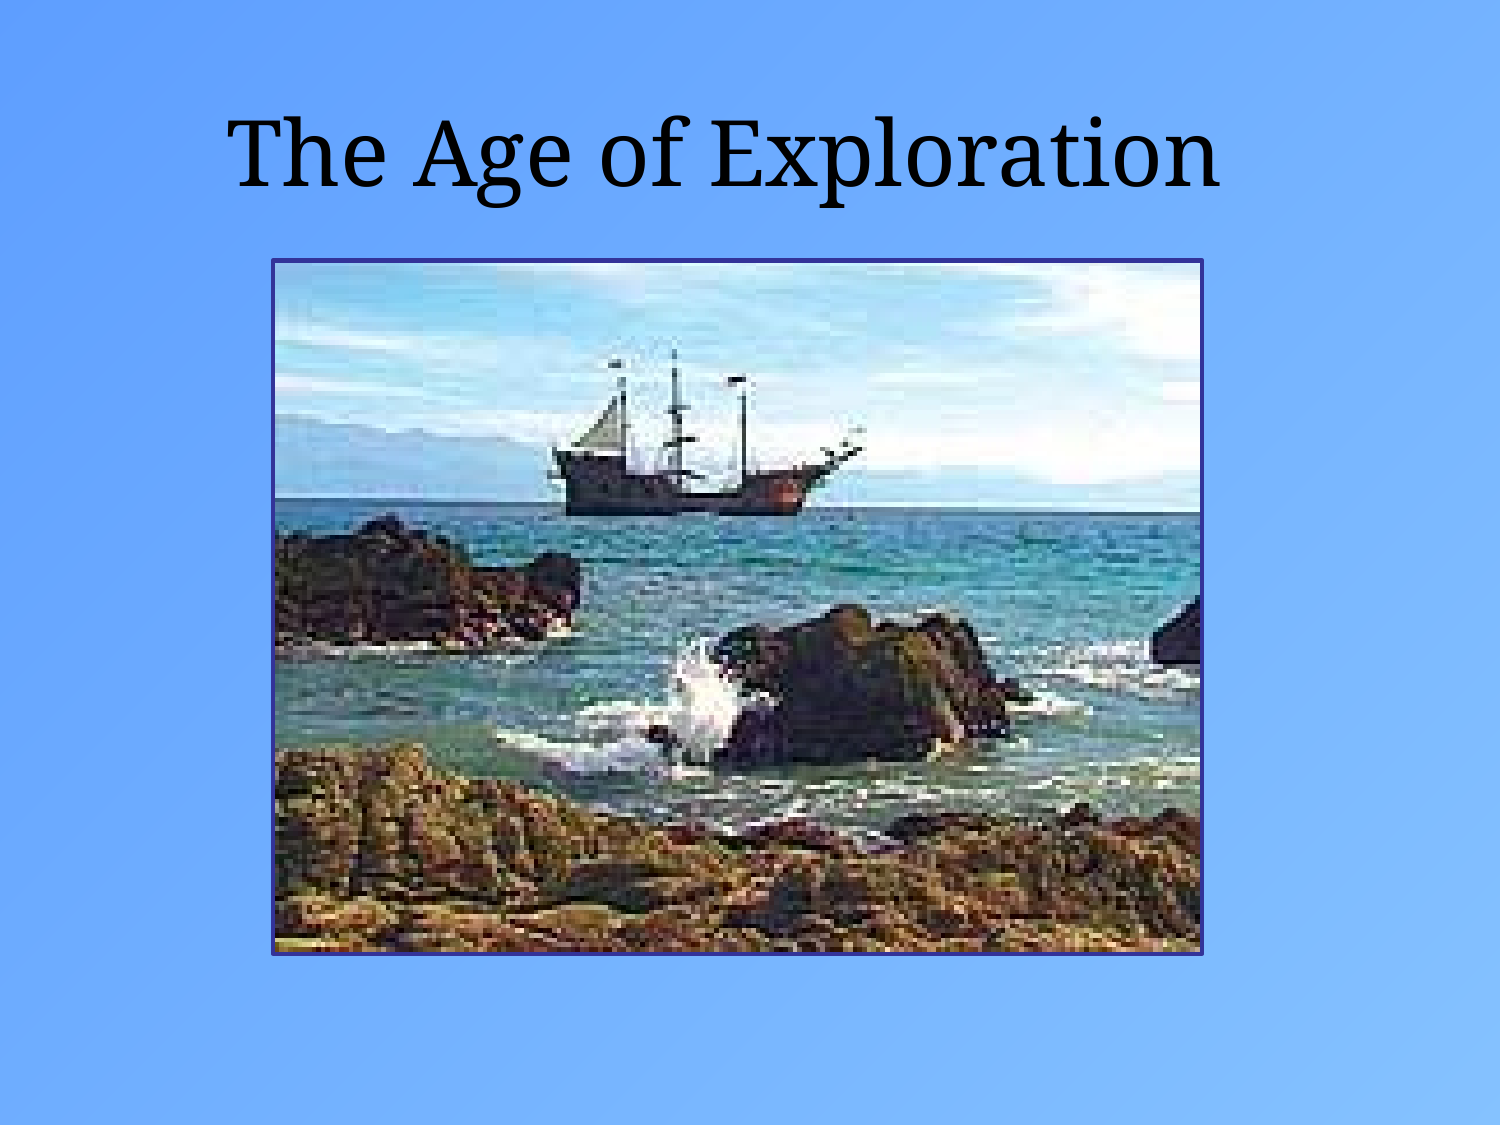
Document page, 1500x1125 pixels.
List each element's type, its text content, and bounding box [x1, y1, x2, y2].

picture [274, 262, 1201, 952]
title The Age of Exploration [86, 86, 1363, 214]
